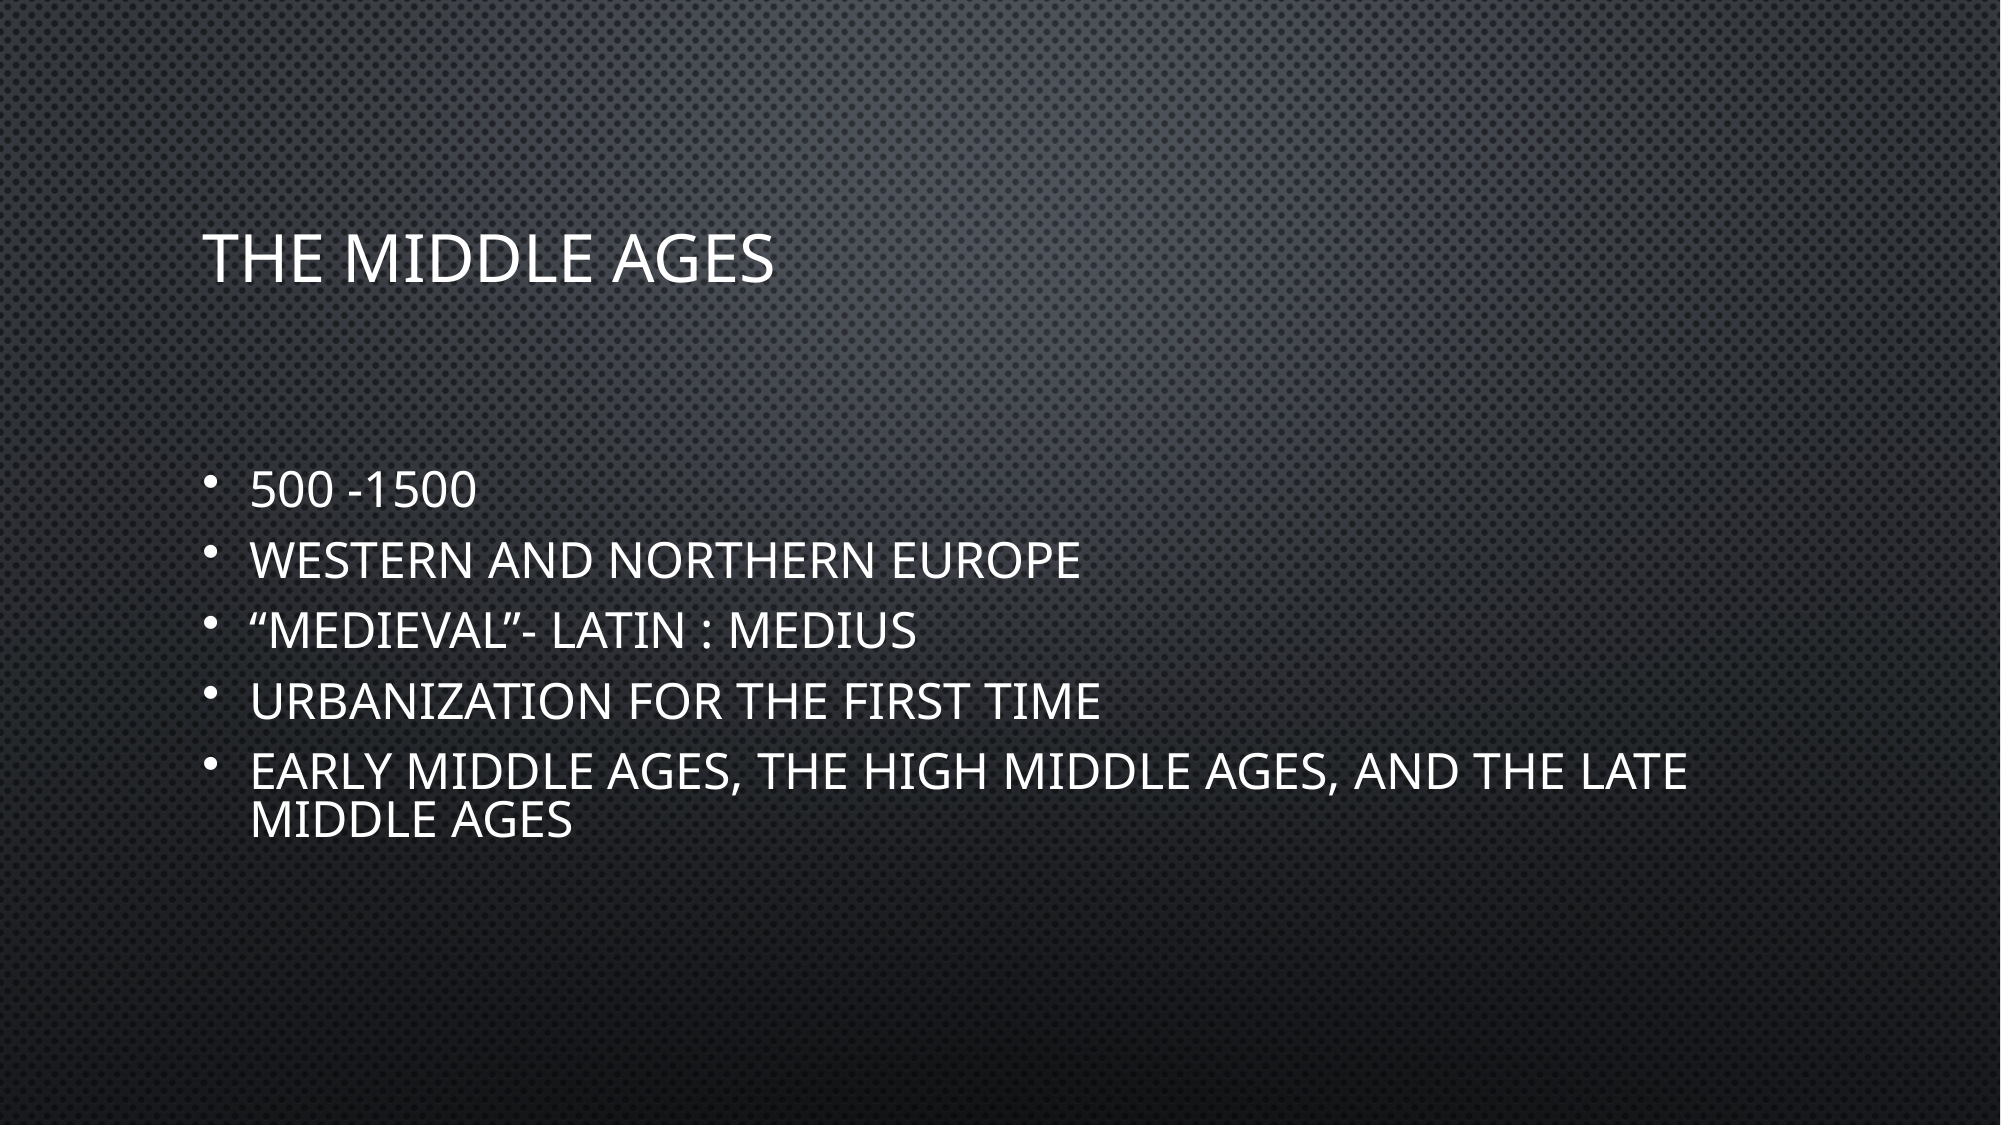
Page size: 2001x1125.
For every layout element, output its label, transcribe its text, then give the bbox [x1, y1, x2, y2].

list 500 -1500 Western and northern Europe “Medieval”- Latin : medius Urbanization for the first time Early Middle Ages, the High Middle Ages, and the Late Middle Ages [187, 437, 1813, 950]
title The middle Ages [187, 99, 1813, 413]
